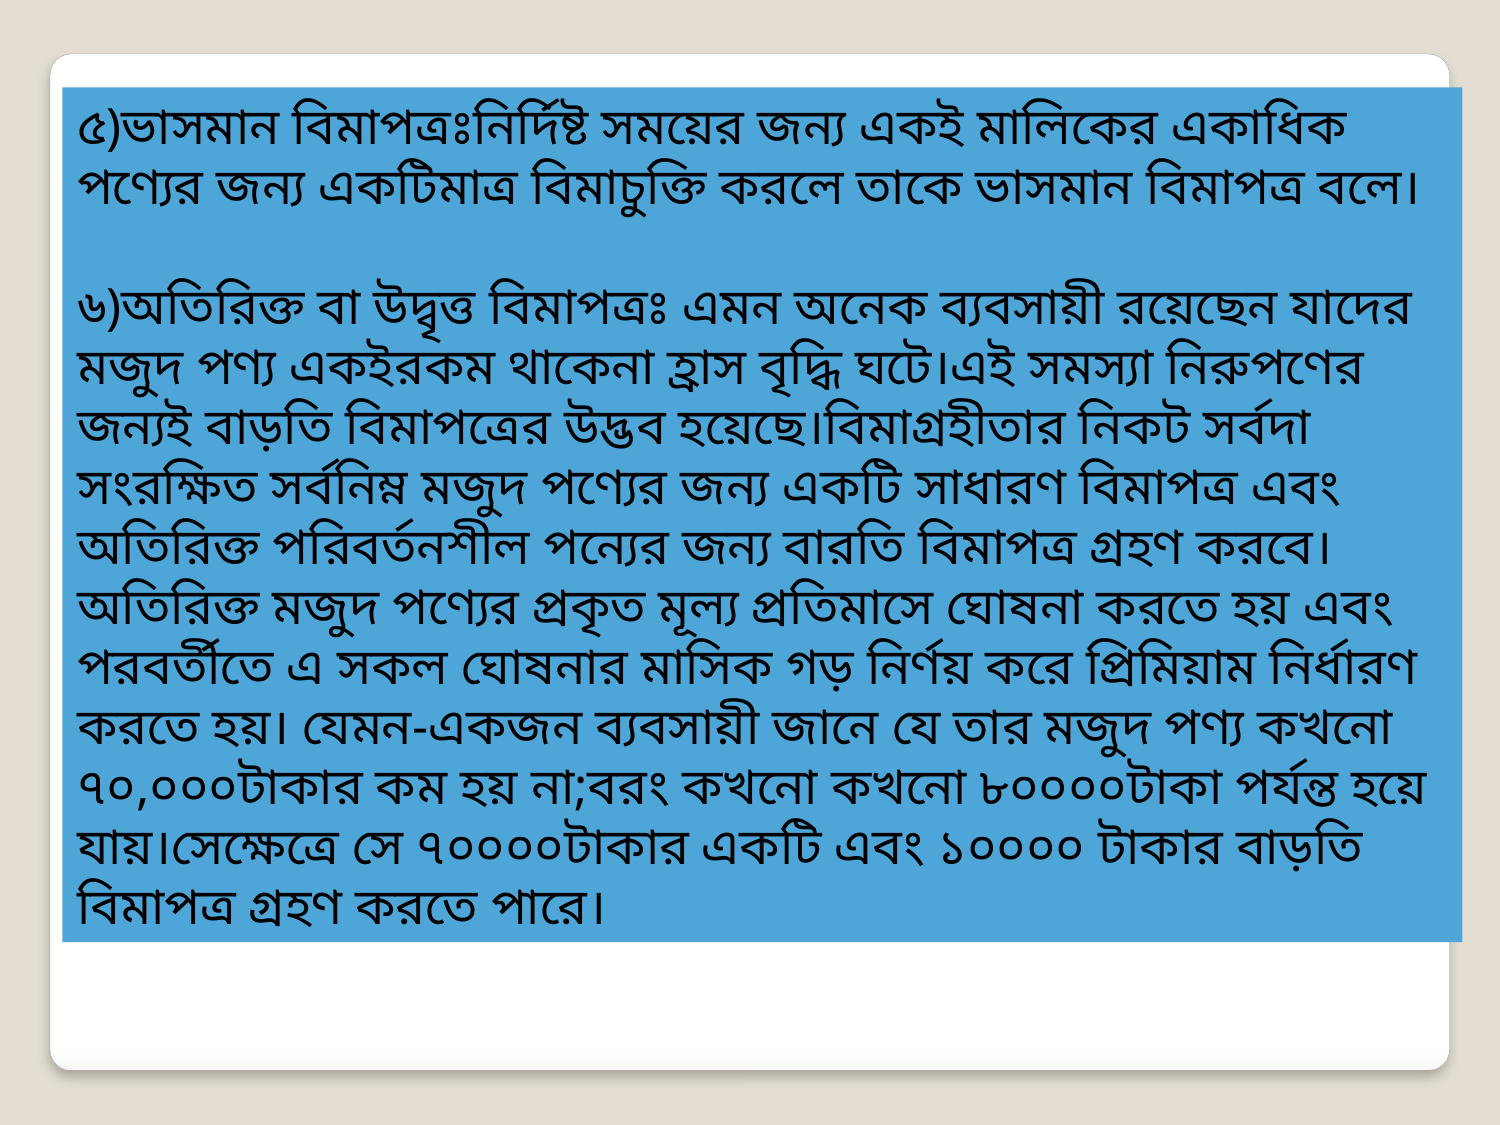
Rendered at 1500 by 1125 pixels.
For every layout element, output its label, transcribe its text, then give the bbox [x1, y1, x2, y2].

text_box ৫)ভাসমান বিমাপত্রঃনির্দিষ্ট সময়ের জন্য একই মালিকের একাধিক পণ্যের জন্য একটিমাত্র বিমাচুক্তি করলে তাকে ভাসমান বিমাপত্র বলে। ৬)অতিরিক্ত বা উদ্বৃত্ত বিমাপত্রঃ এমন অনেক ব্যবসায়ী রয়েছেন যাদের মজুদ পণ্য একইরকম থাকেনা হ্রাস বৃদ্ধি ঘটে।এই সমস্যা নিরুপণের জন্যই বাড়তি বিমাপত্রের উদ্ভব হয়েছে।বিমাগ্রহীতার নিকট সর্বদা সংরক্ষিত সর্বনিম্ন মজুদ পণ্যের জন্য একটি সাধারণ বিমাপত্র এবং অতিরিক্ত পরিবর্তনশীল পন্যের জন্য বারতি বিমাপত্র গ্রহণ করবে।অতিরিক্ত মজুদ পণ্যের প্রকৃত মূল্য প্রতিমাসে ঘোষনা করতে হয় এবং পরবর্তীতে এ সকল ঘোষনার মাসিক গড় নির্ণয় করে প্রিমিয়াম নির্ধারণ করতে হয়। যেমন-একজন ব্যবসায়ী জানে যে তার মজুদ পণ্য কখনো ৭০,০০০টাকার কম হয় না;বরং কখনো কখনো ৮০০০০টাকা পর্যন্ত হয়ে যায়।সেক্ষেত্রে সে ৭০০০০টাকার একটি এবং ১০০০০ টাকার বাড়তি বিমাপত্র গ্রহণ করতে পারে। [62, 87, 1463, 943]
